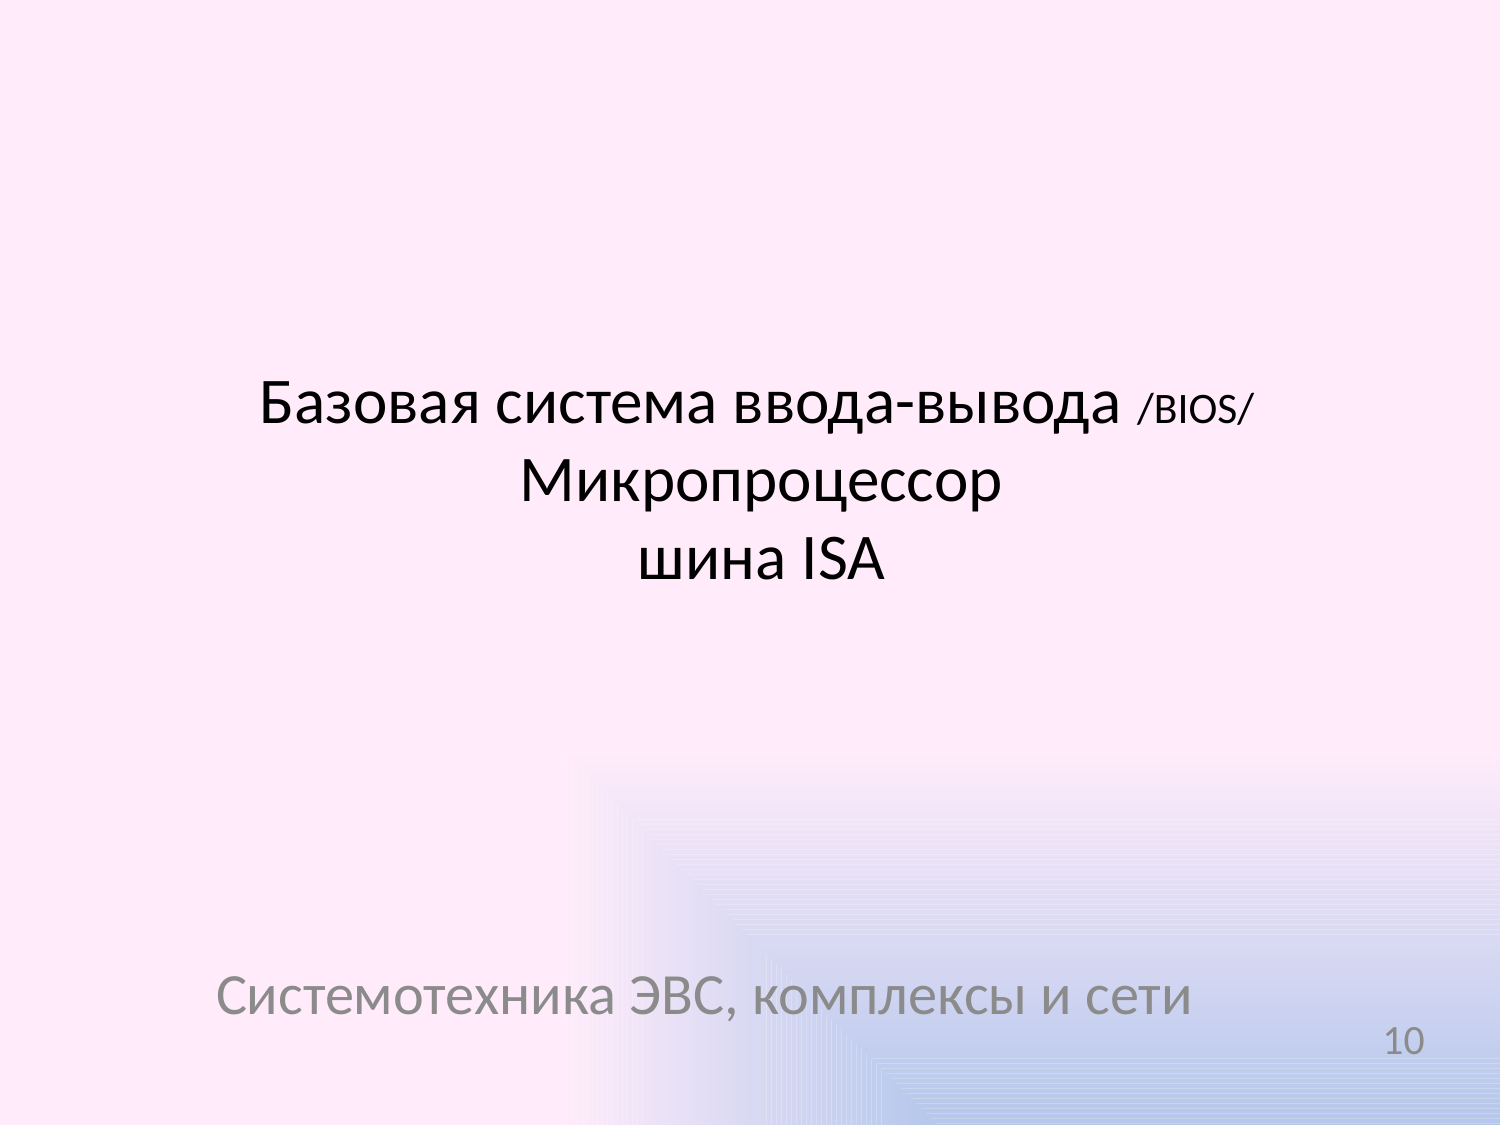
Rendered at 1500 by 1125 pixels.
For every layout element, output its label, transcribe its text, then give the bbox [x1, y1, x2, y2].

slide_number 10 [1089, 1007, 1440, 1068]
footer Системотехника ЭВС, комплексы и сети [164, 925, 1246, 1056]
title Базовая система ввода-вывода /BIOS/ Микропроцессор шина ISA [46, 35, 1477, 961]
